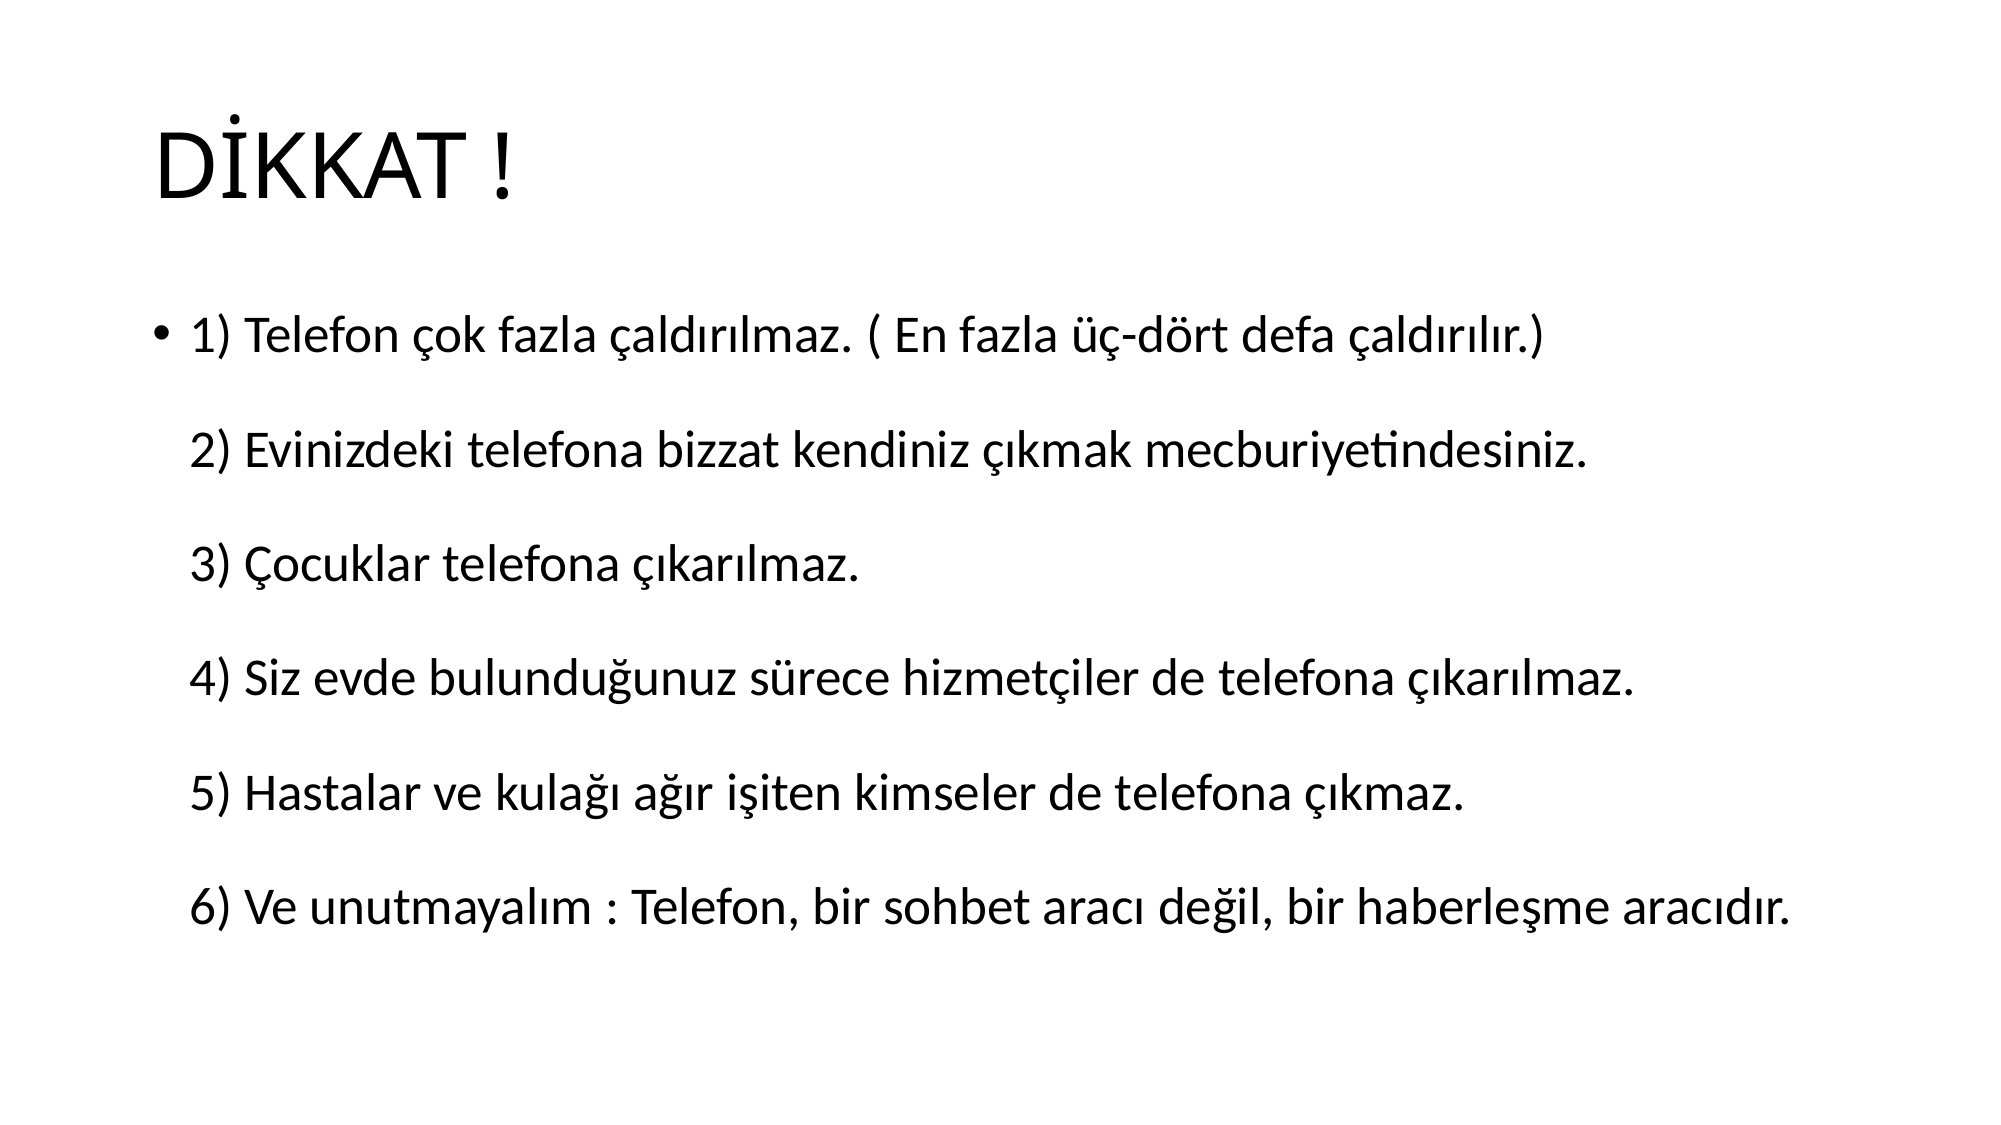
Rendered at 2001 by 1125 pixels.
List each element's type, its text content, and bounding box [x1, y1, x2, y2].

list 1) Telefon çok fazla çaldırılmaz. ( En fazla üç-dört defa çaldırılır.) 2) Evinizdeki telefona bizzat kendiniz çıkmak mecburiyetindesiniz. 3) Çocuklar telefona çıkarılmaz. 4) Siz evde bulunduğunuz sürece hizmetçiler de telefona çıkarılmaz. 5) Hastalar ve kulağı ağır işiten kimseler de telefona çıkmaz. 6) Ve unutmayalım : Telefon, bir sohbet aracı değil, bir haberleşme aracıdır. [137, 299, 1863, 1014]
title DİKKAT ! [137, 59, 1863, 278]
